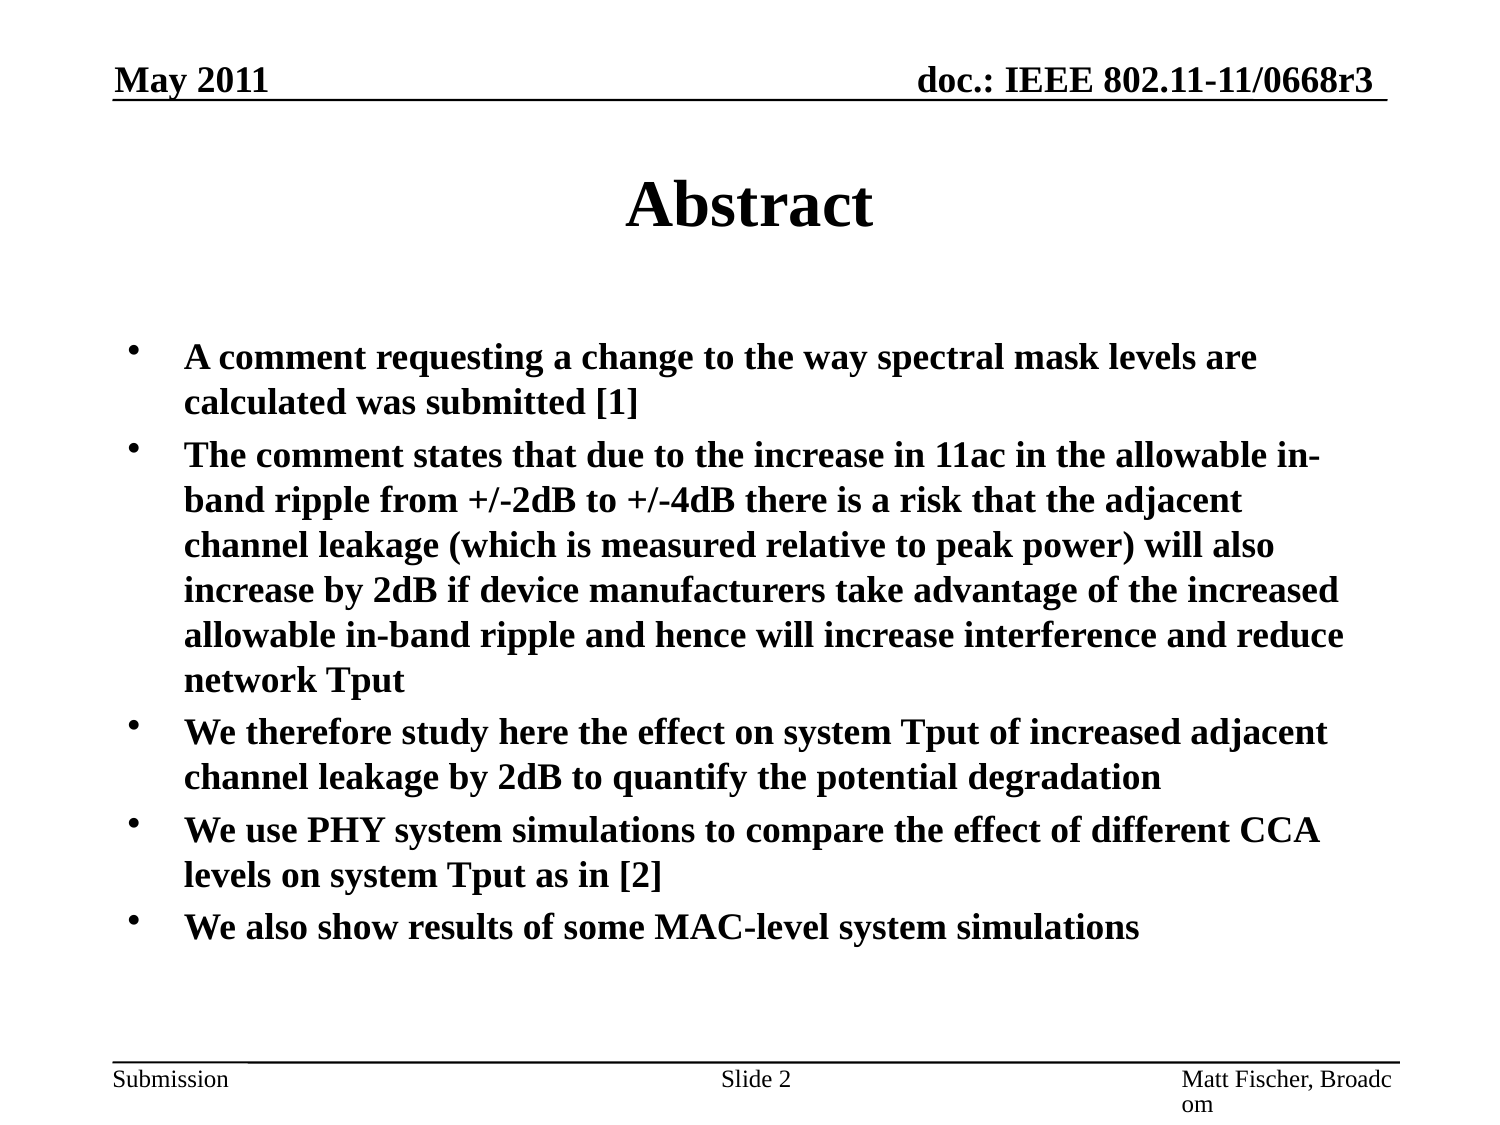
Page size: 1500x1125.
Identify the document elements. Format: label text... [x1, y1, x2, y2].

title Abstract [112, 112, 1388, 288]
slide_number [114, 54, 272, 101]
list A comment requesting a change to the way spectral mask levels are calculated was submitted [1] The comment states that due to the increase in 11ac in the allowable in-band ripple from +/-2dB to +/-4dB there is a risk that the adjacent channel leakage (which is measured relative to peak power) will also increase by 2dB if device manufacturers take advantage of the increased allowable in-band ripple and hence will increase interference and reduce network Tput We therefore study here the effect on system Tput of increased adjacent channel leakage by 2dB to quantify the potential degradation We use PHY system simulations to compare the effect of different CCA levels on system Tput as in [2] We also show results of some MAC-level system simulations [112, 324, 1388, 1001]
footer Matt Fischer, Broadcom [1181, 1061, 1402, 1093]
slide_number Slide 2 [712, 1061, 800, 1093]
